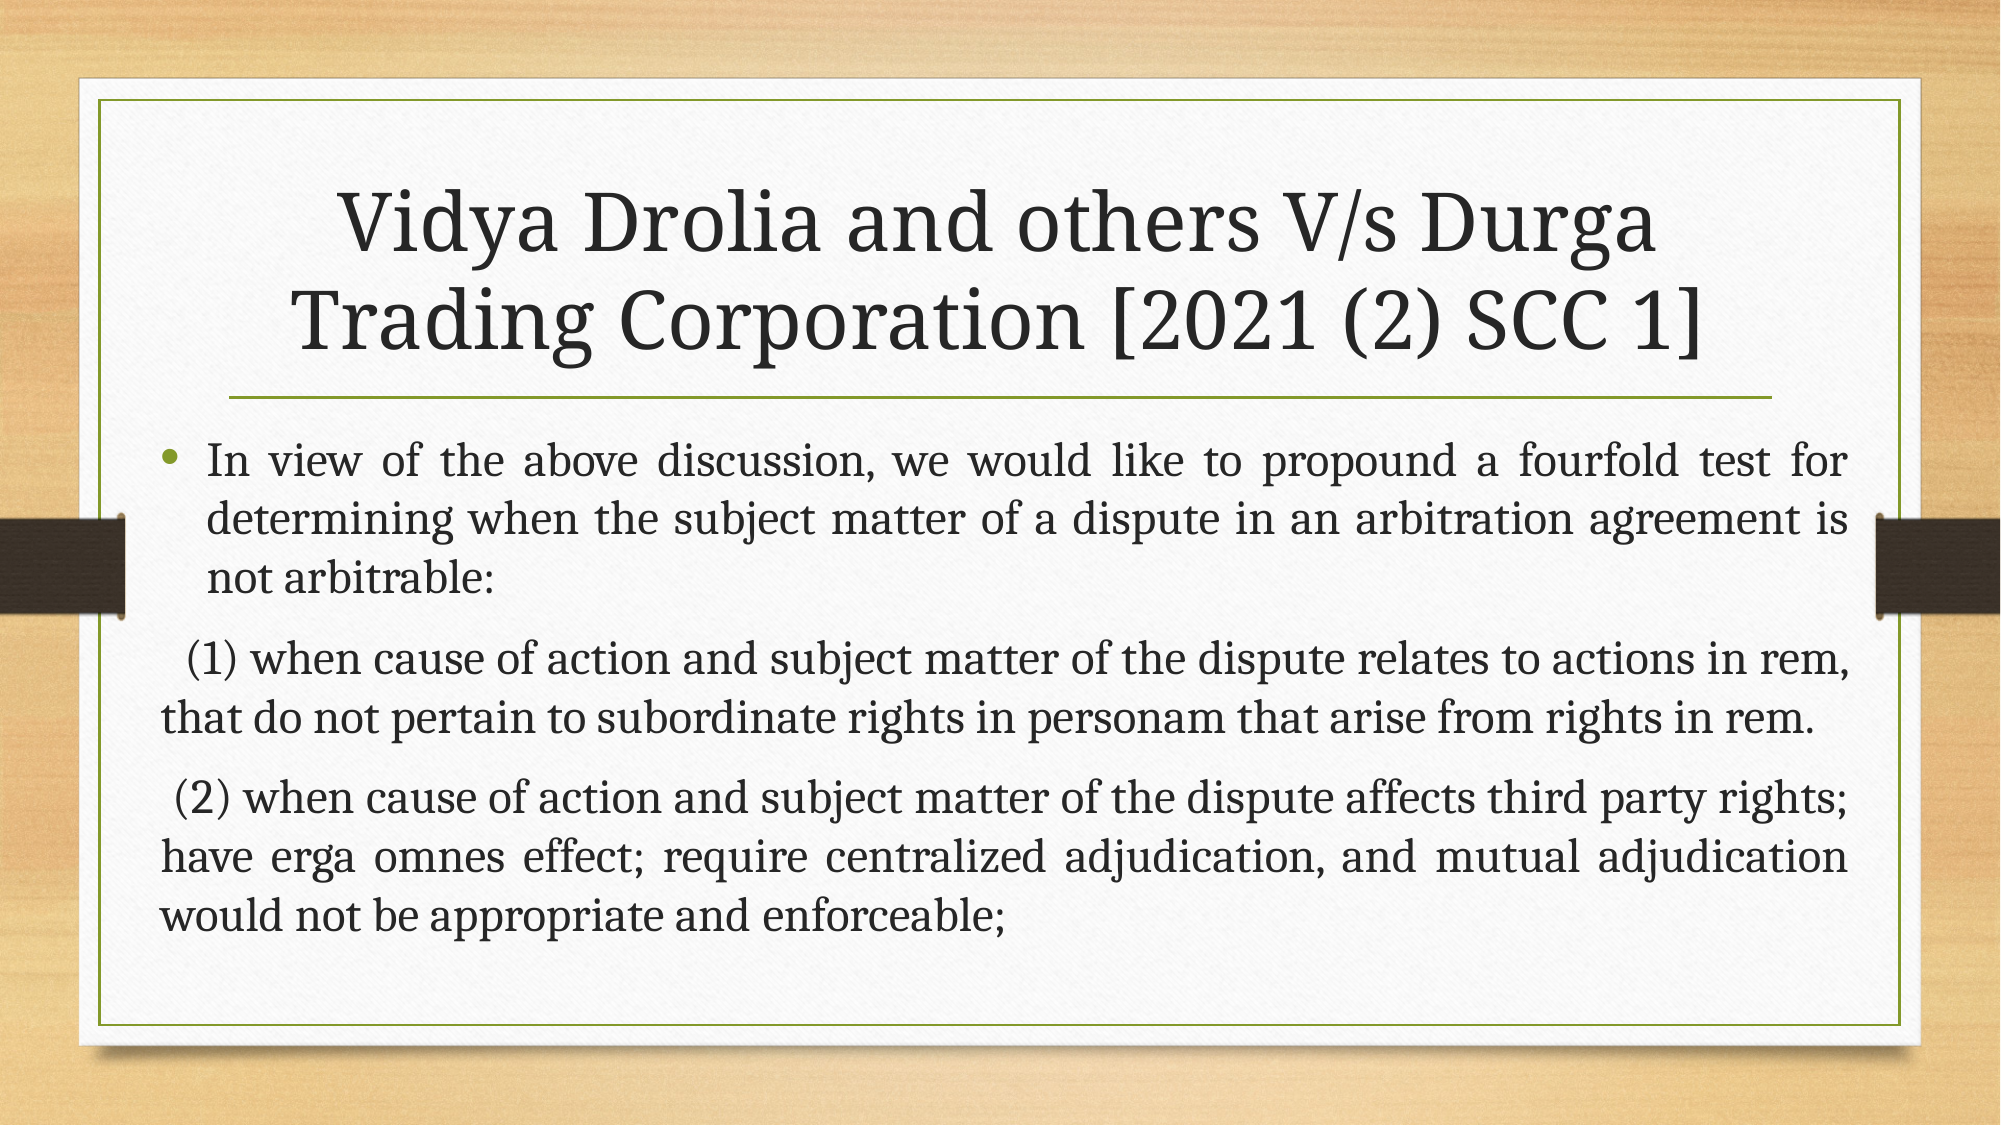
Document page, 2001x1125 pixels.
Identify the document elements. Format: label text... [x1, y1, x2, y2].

picture [0, 0, 2001, 1125]
list In view of the above discussion, we would like to propound a fourfold test for determining when the subject matter of a dispute in an arbitration agreement is not arbitrable: (1) when cause of action and subject matter of the dispute relates to actions in rem, that do not pertain to subordinate rights in personam that arise from rights in rem. (2) when cause of action and subject matter of the dispute affects third party rights; have erga omnes effect; require centralized adjudication, and mutual adjudication would not be appropriate and enforceable; [145, 419, 1866, 1003]
title Vidya Drolia and others V/s Durga Trading Corporation [2021 (2) SCC 1] [212, 161, 1788, 375]
